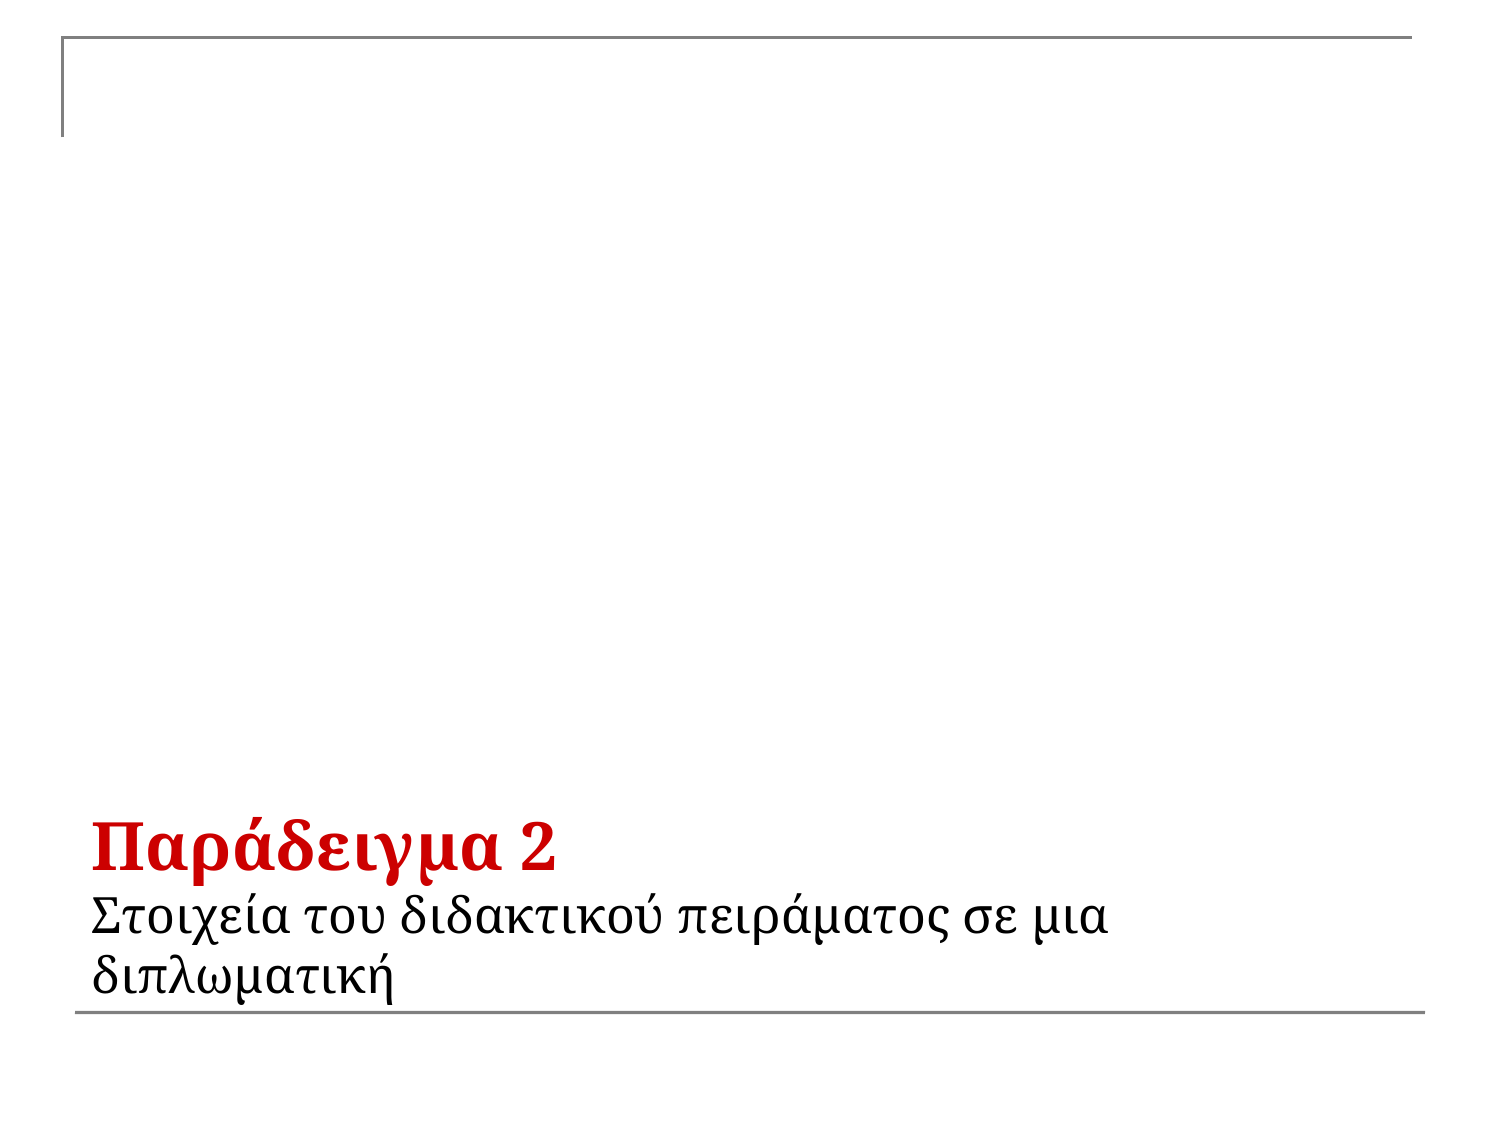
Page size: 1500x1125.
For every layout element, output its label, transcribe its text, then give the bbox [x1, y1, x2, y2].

title Παράδειγμα 2 Στοιχεία του διδακτικού πειράματος σε μια διπλωματική [76, 795, 1352, 1020]
